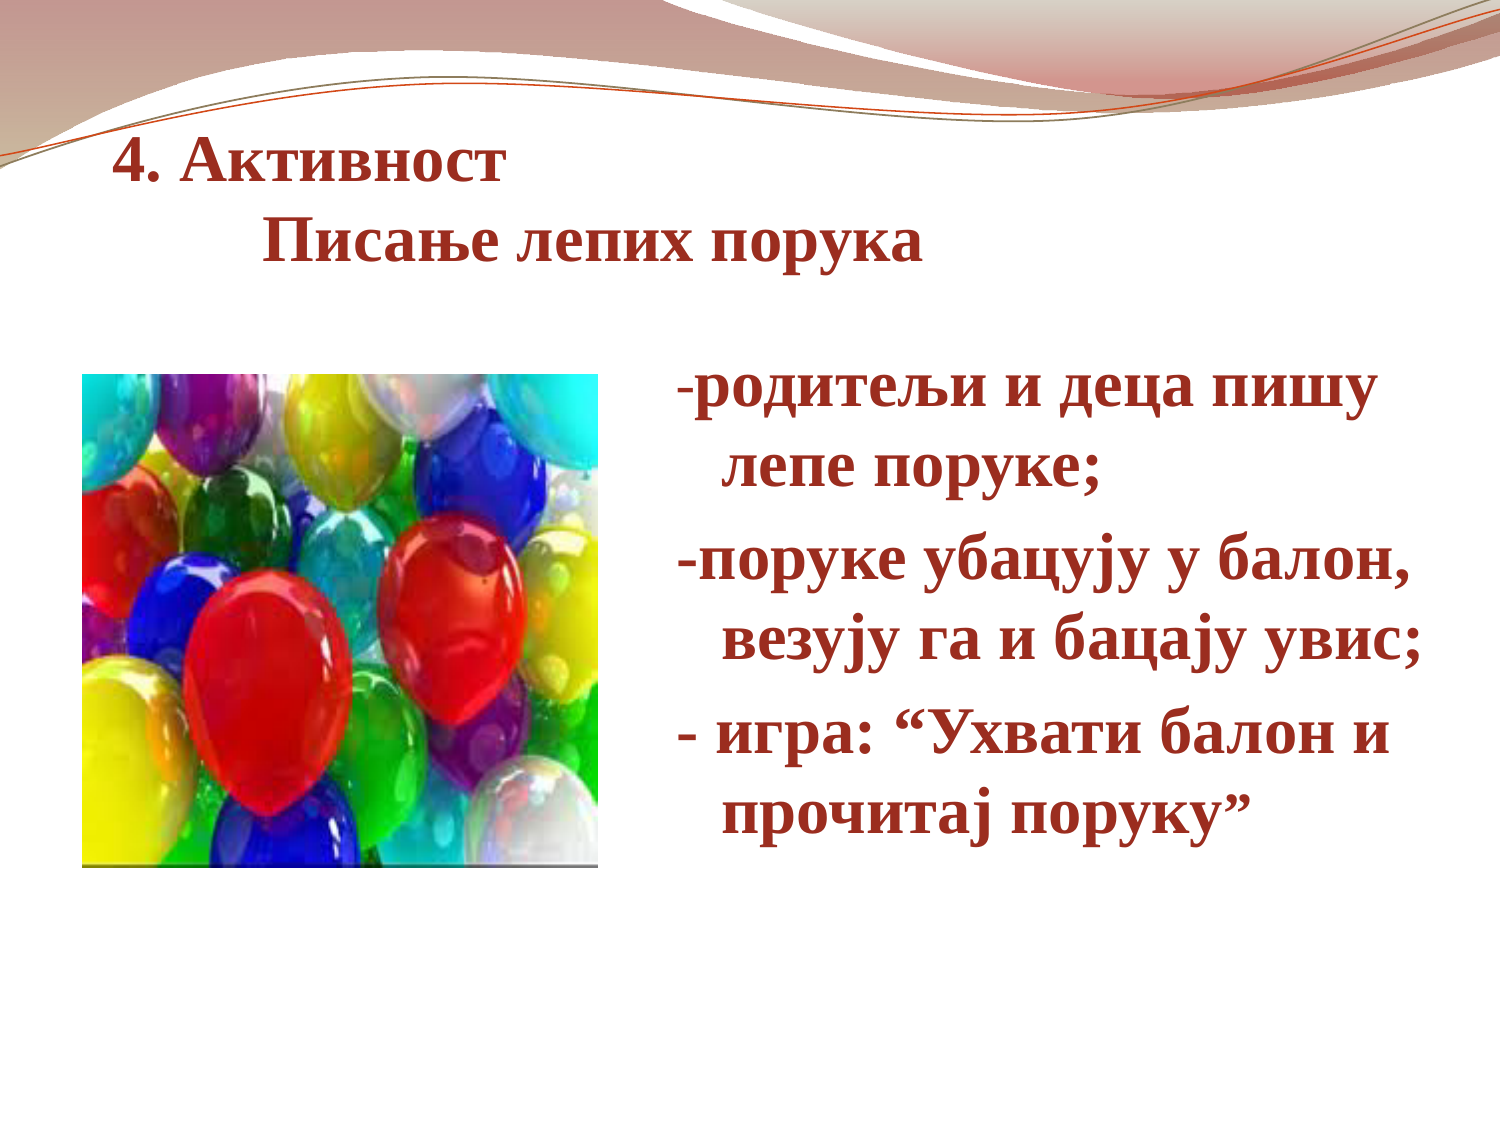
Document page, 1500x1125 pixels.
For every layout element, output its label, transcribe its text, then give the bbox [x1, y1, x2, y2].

title 4. Активност Писање лепих порука [112, 84, 1126, 276]
picture [81, 374, 598, 868]
list -родитељи и деца пишу лепе поруке; -поруке убацују у балон, везују га и бацају увис; - игра: “Ухвати балон и прочитај поруку” [661, 339, 1500, 1091]
